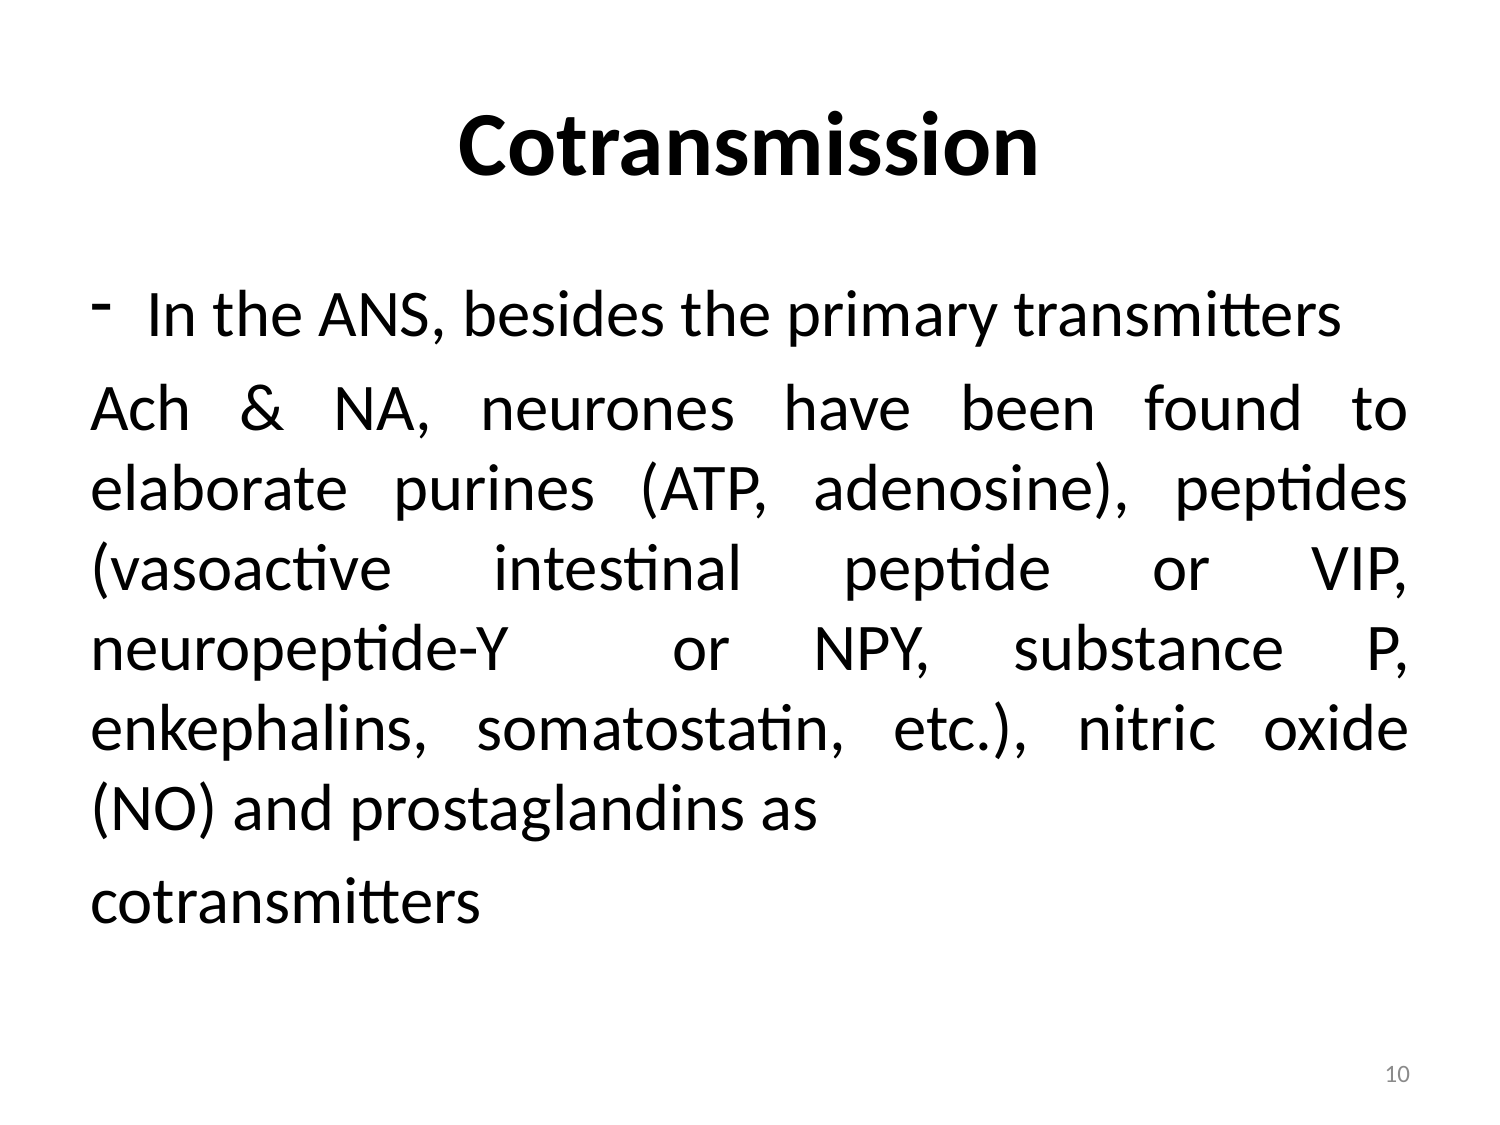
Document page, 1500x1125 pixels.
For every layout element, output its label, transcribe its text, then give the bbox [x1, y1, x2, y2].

list In the ANS, besides the primary transmitters Ach & NA, neurones have been found to elaborate purines (ATP, adenosine), peptides (vasoactive intestinal peptide or VIP, neuropeptide-Y or NPY, substance P, enkephalins, somatostatin, etc.), nitric oxide (NO) and prostaglandins as cotransmitters [75, 262, 1425, 1005]
title Cotransmission [75, 45, 1425, 233]
slide_number 10 [1074, 1042, 1425, 1103]
